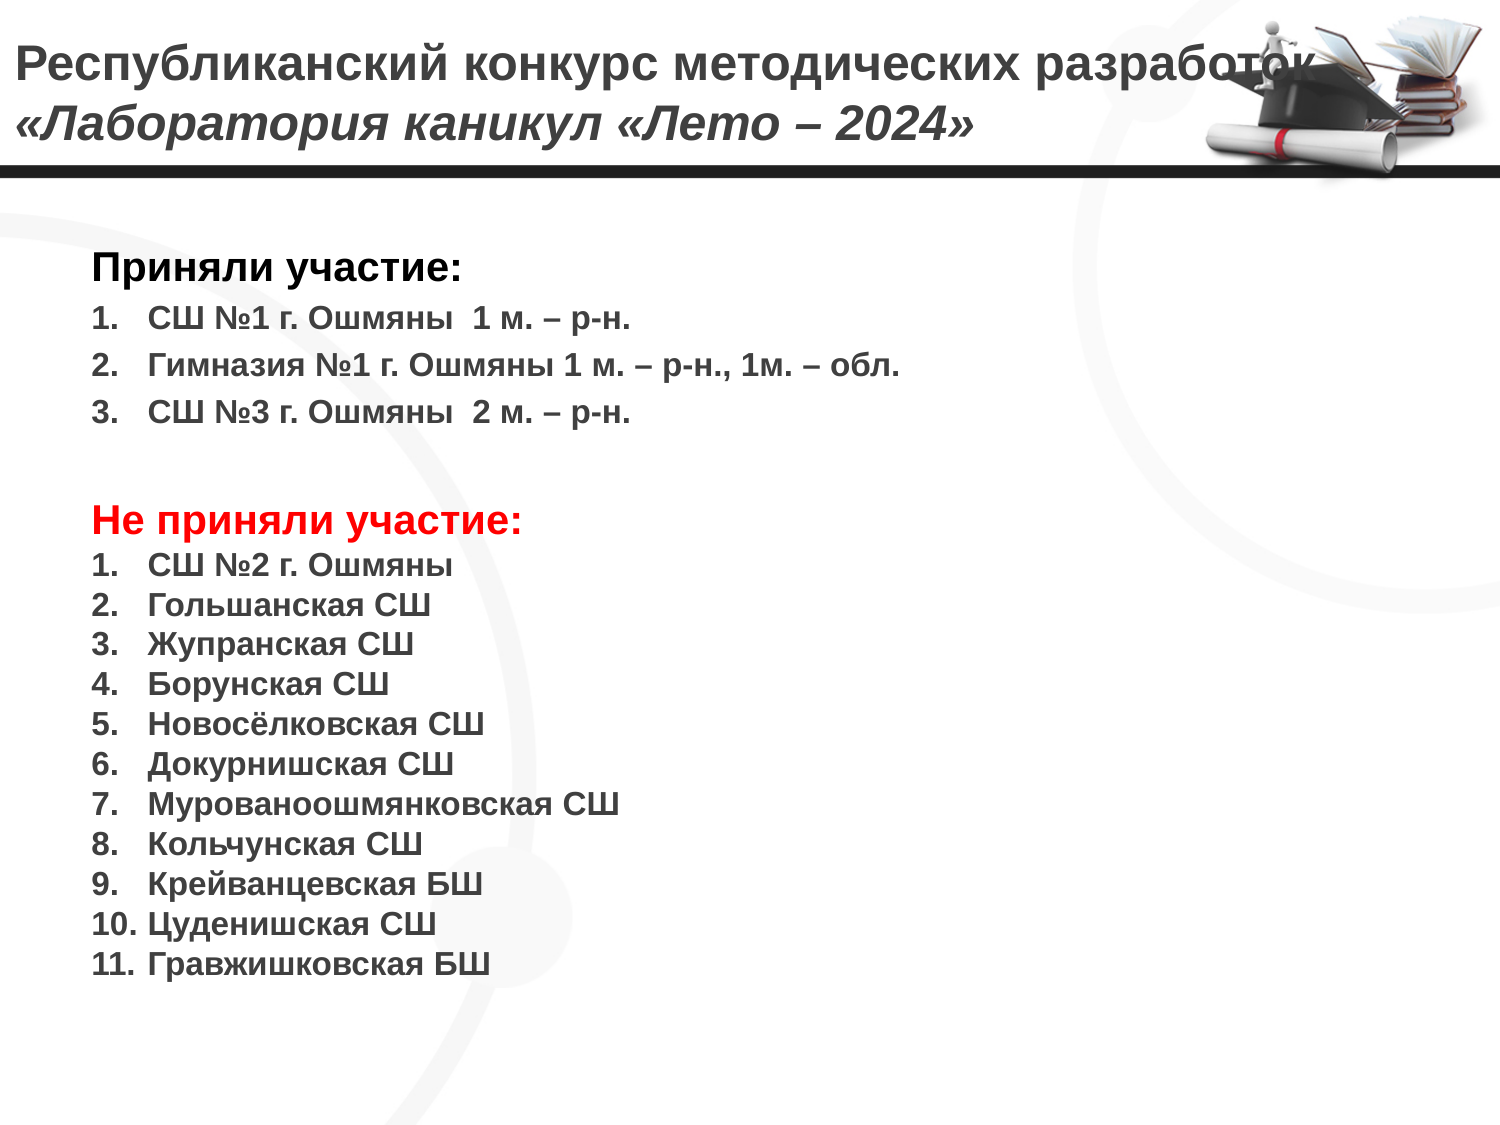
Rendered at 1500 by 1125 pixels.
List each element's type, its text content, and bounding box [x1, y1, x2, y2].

title Республиканский конкурс методических разработок «Лаборатория каникул «Лето – 2024» [0, 2, 1500, 179]
list Приняли участие: СШ №1 г. Ошмяны 1 м. – р-н. Гимназия №1 г. Ошмяны 1 м. – р-н., 1м. – обл. СШ №3 г. Ошмяны 2 м. – р-н. [76, 290, 1471, 527]
picture [0, 179, 1500, 1125]
text_box Не приняли участие: СШ №2 г. Ошмяны Гольшанская СШ Жупранская СШ Борунская СШ Новосёлковская СШ Докурнишская СШ Мурованоошмянковская СШ Кольчунская СШ Крейванцевская БШ Цуденишская СШ Гравжишковская БШ [76, 385, 880, 1070]
